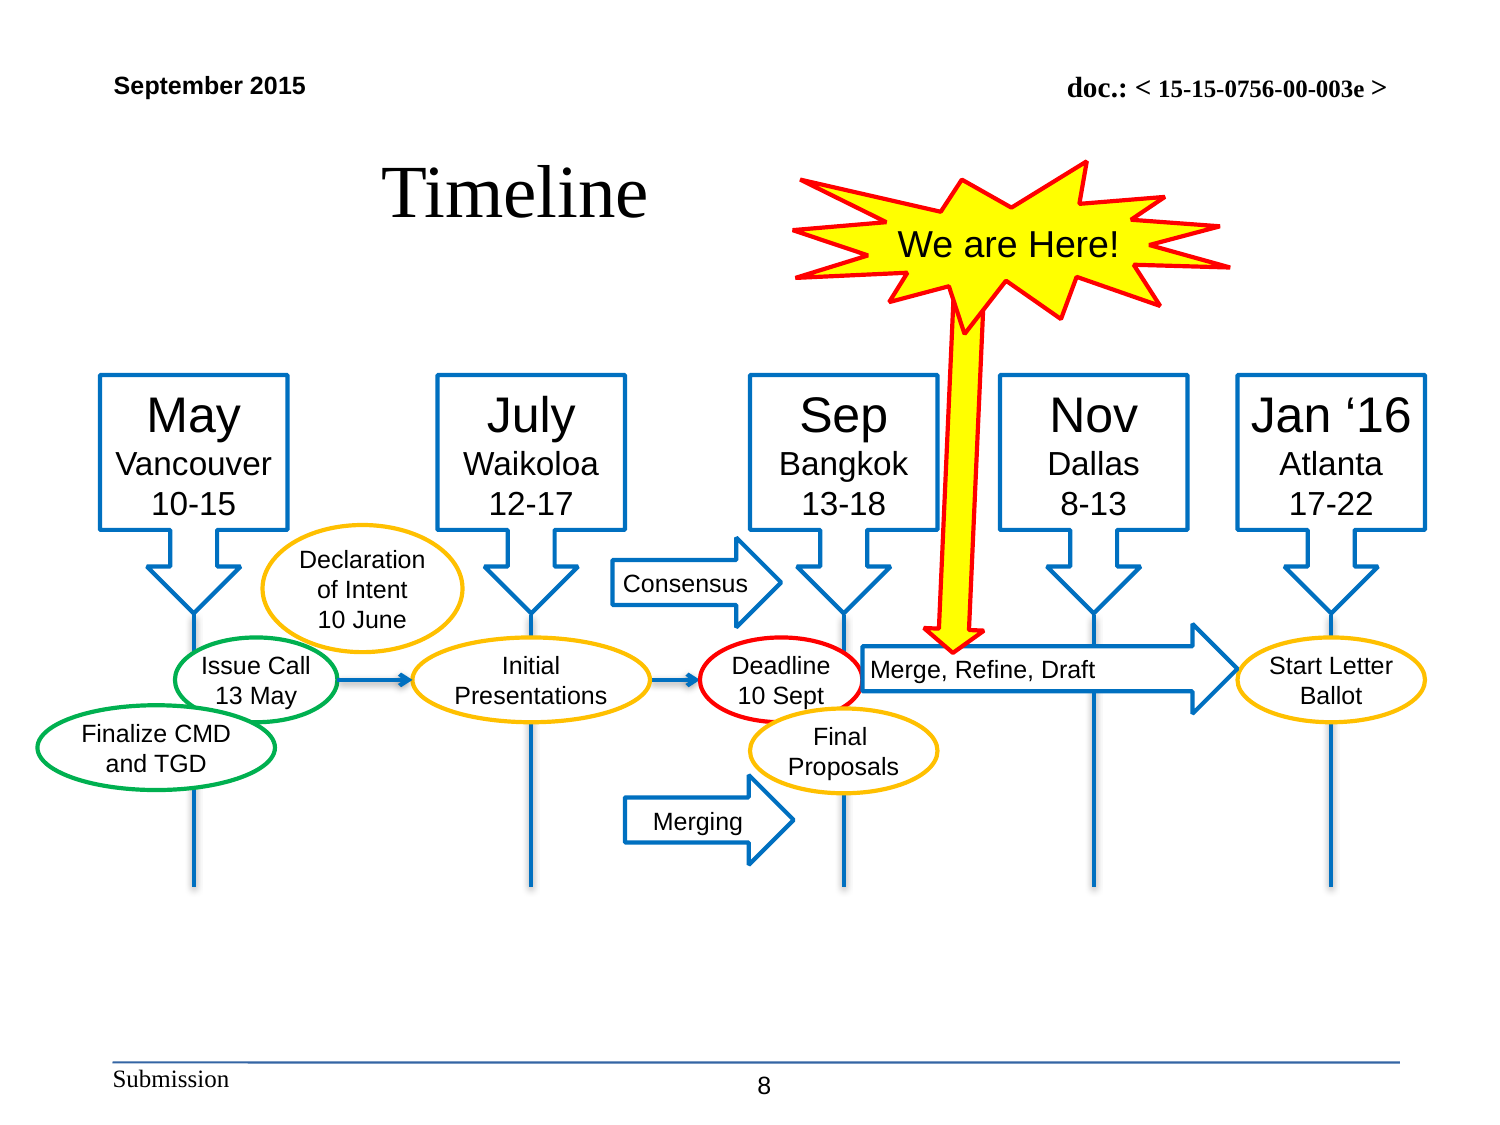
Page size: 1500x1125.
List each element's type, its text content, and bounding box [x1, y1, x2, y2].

text_box July Waikoloa 12-17 [437, 375, 625, 614]
title Timeline [105, 61, 926, 313]
text_box We are Here! [792, 161, 1231, 335]
text_box Deadline 10 Sept [700, 637, 843, 723]
text_box Start Letter Ballot [1237, 637, 1330, 723]
text_box Initial Presentations [412, 637, 530, 723]
text_box Nov Dallas 8-13 [999, 375, 1188, 614]
text_box Sep Bangkok 13-18 [750, 375, 938, 614]
text_box May Vancouver 10-15 [99, 375, 288, 613]
text_box Consensus [612, 537, 782, 628]
text_box Initial Presentations [532, 637, 650, 723]
text_box Final Proposals [845, 708, 938, 794]
text_box Jan ‘16 Atlanta 17-22 [1237, 375, 1426, 614]
text_box [923, 302, 984, 653]
text_box Deadline 10 Sept [845, 653, 862, 707]
text_box Issue Call 13 May [195, 637, 338, 723]
text_box Merging [624, 774, 794, 865]
text_box Issue Call 13 May [174, 653, 193, 707]
text_box Merge, Refine, Draft [862, 646, 1093, 692]
text_box Finalize CMD and TGD [37, 705, 193, 791]
text_box Start Letter Ballot [1332, 637, 1426, 723]
text_box Finalize CMD and TGD [195, 707, 275, 788]
slide_number 8 [742, 1062, 773, 1093]
text_box Final Proposals [750, 708, 843, 794]
text_box Declaration of Intent 10 June [262, 525, 463, 653]
text_box Merge, Refine, Draft [1095, 623, 1238, 714]
